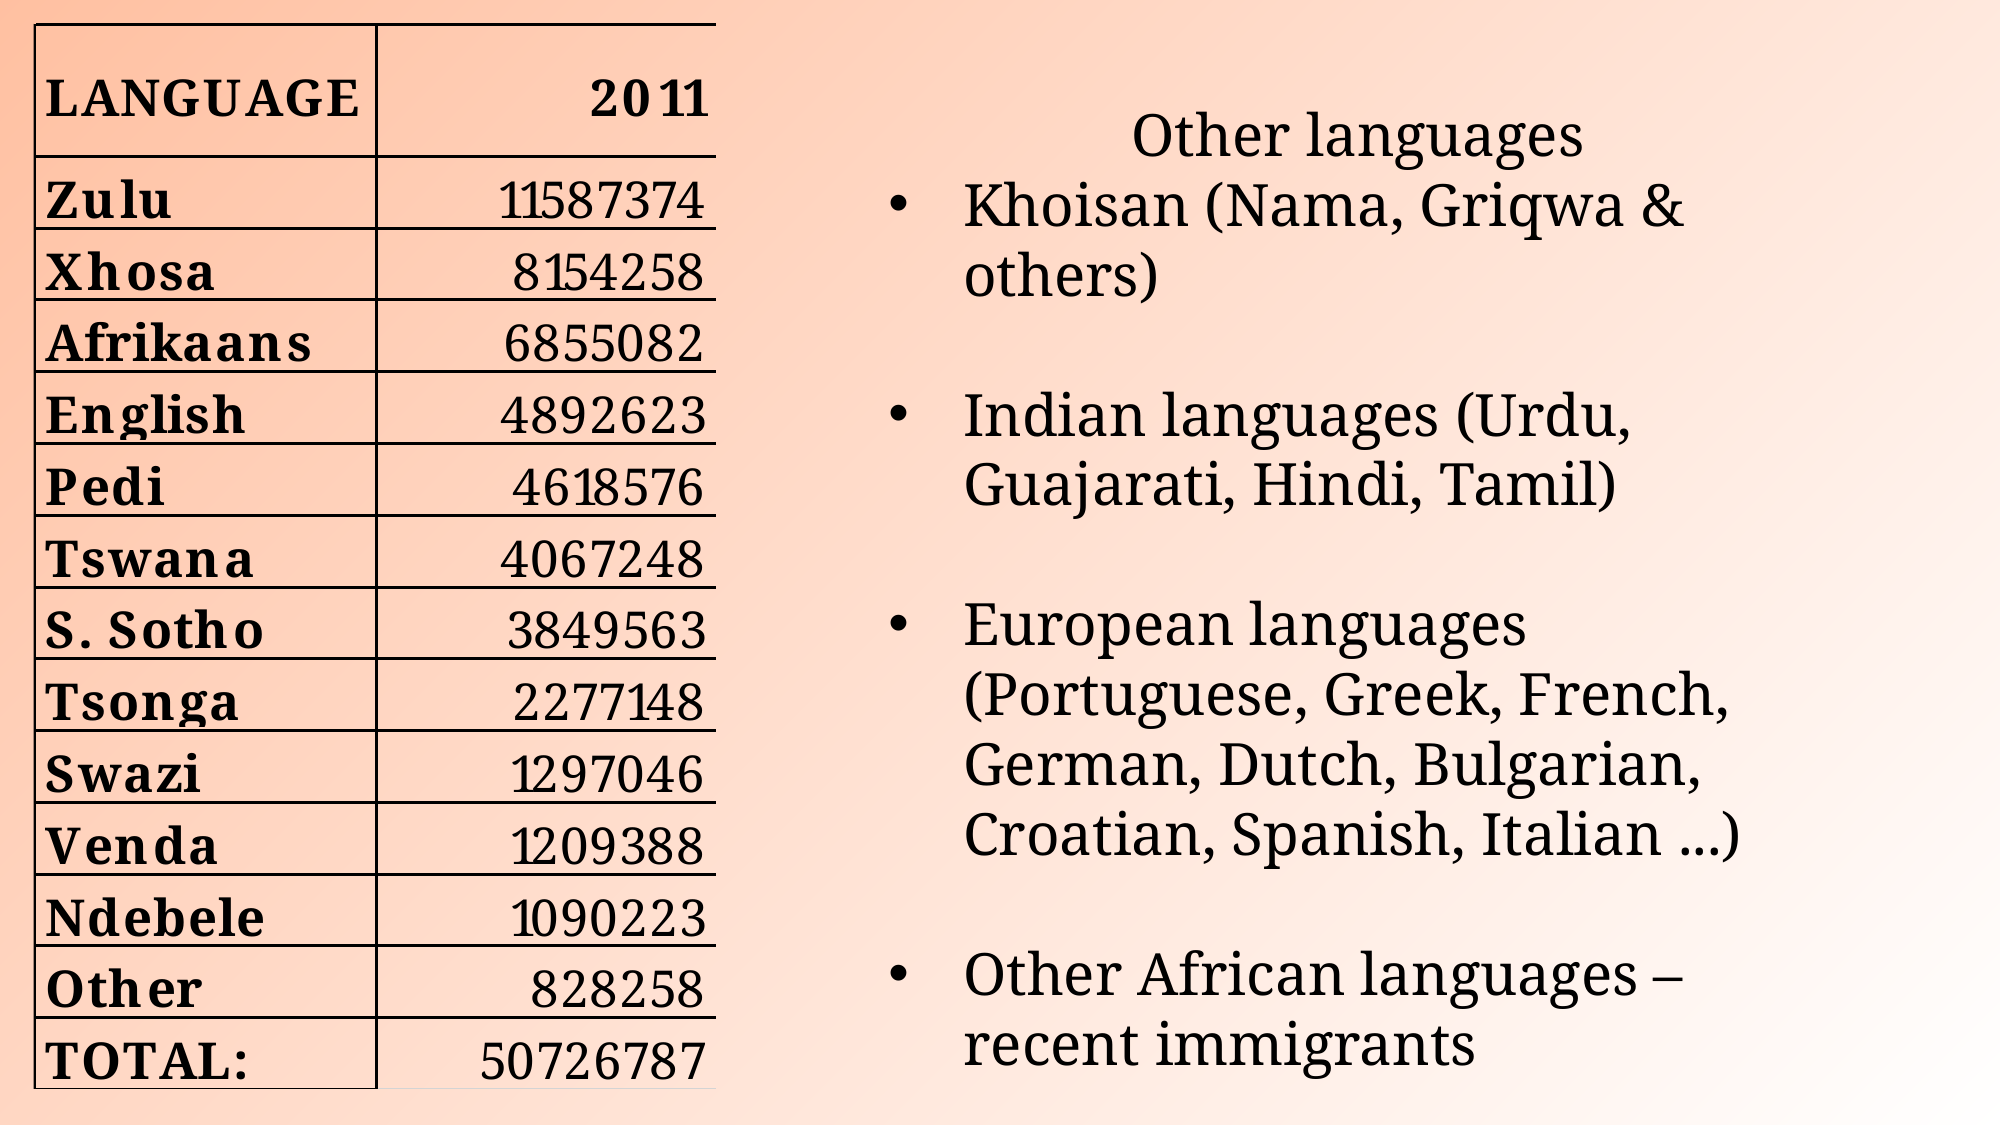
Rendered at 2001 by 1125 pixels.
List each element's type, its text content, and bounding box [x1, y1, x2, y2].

picture [33, 23, 719, 1092]
text_box Other languages Khoisan (Nama, Griqwa & others) Indian languages (Urdu, Guajarati, Hindi, Tamil) European languages (Portuguese, Greek, French, German, Dutch, Bulgarian, Croatian, Spanish, Italian ...) Other African languages – recent immigrants [873, 90, 1874, 1085]
